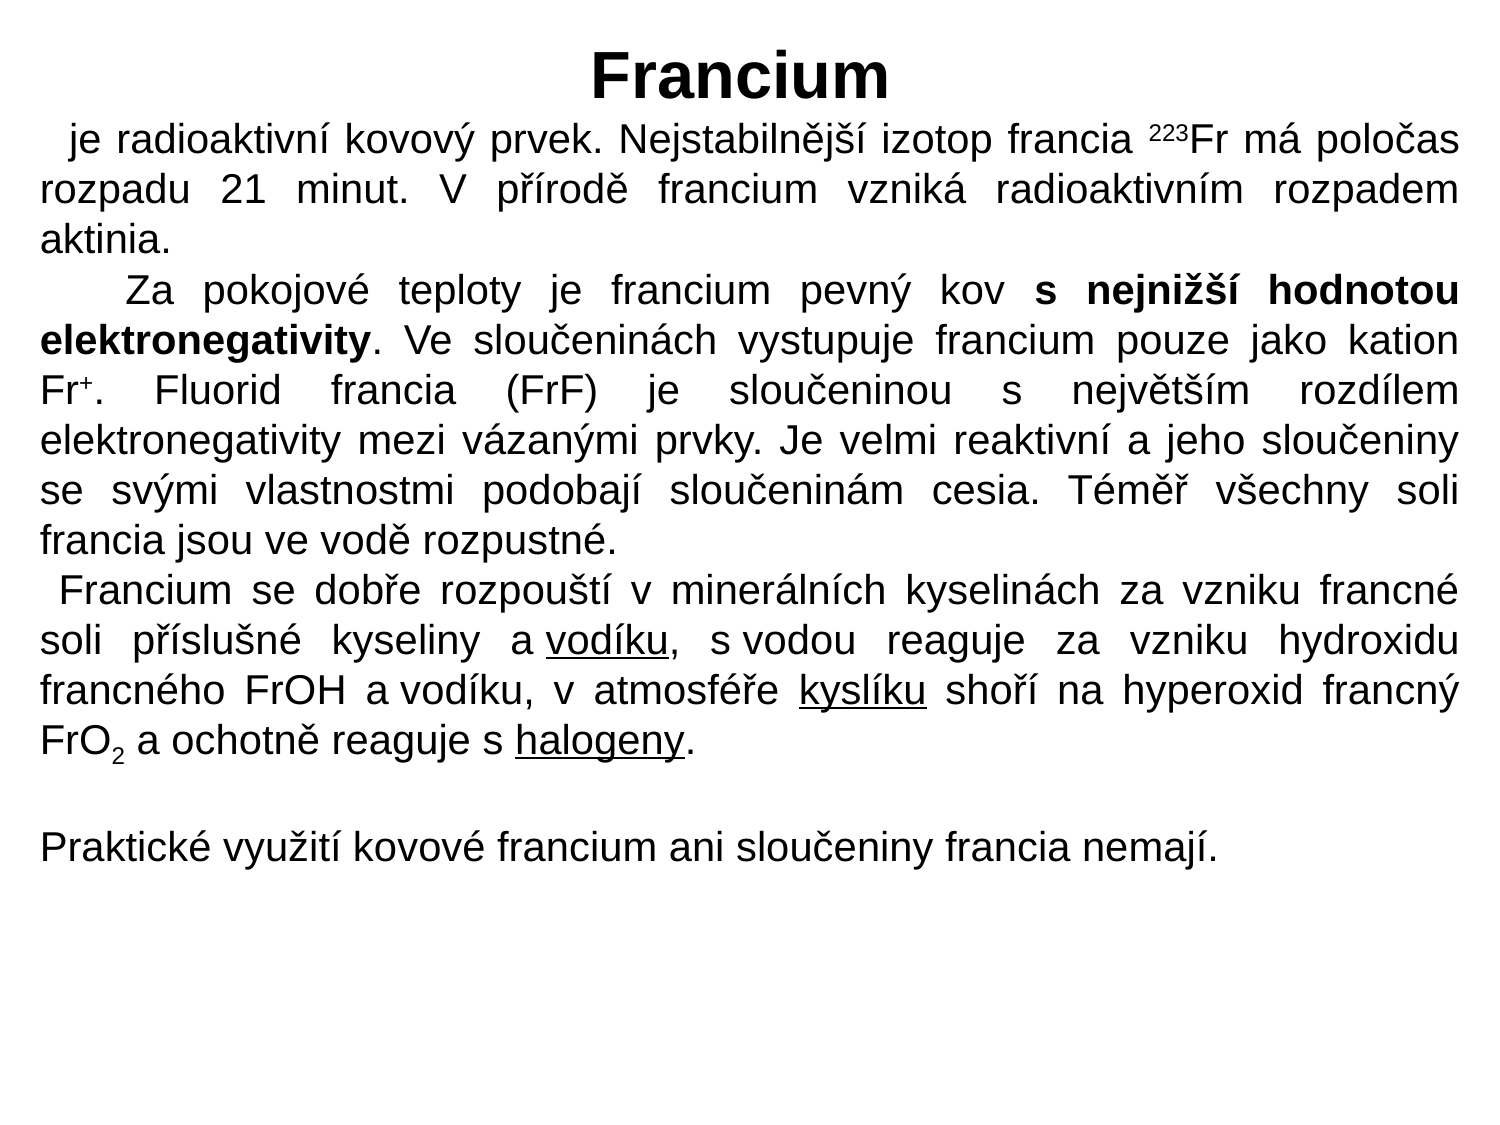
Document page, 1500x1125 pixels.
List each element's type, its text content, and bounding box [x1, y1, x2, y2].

text_box Francium je radioaktivní kovový prvek. Nejstabilnější izotop francia 223Fr má poločas rozpadu 21 minut. V přírodě francium vzniká radioaktivním rozpadem aktinia. Za pokojové teploty je francium pevný kov s nejnižší hodnotou elektronegativity. Ve sloučeninách vystupuje francium pouze jako kation Fr+. Fluorid francia (FrF) je sloučeninou s největším rozdílem elektronegativity mezi vázanými prvky. Je velmi reaktivní a jeho sloučeniny se svými vlastnostmi podobají sloučeninám cesia. Téměř všechny soli francia jsou ve vodě rozpustné. Francium se dobře rozpouští v minerálních kyselinách za vzniku francné soli příslušné kyseliny a vodíku, s vodou reaguje za vzniku hydroxidu francného FrOH a vodíku, v atmosféře kyslíku shoří na hyperoxid francný FrO2 a ochotně reaguje s halogeny. Praktické využití kovové francium ani sloučeniny francia nemají. [24, 24, 1475, 877]
